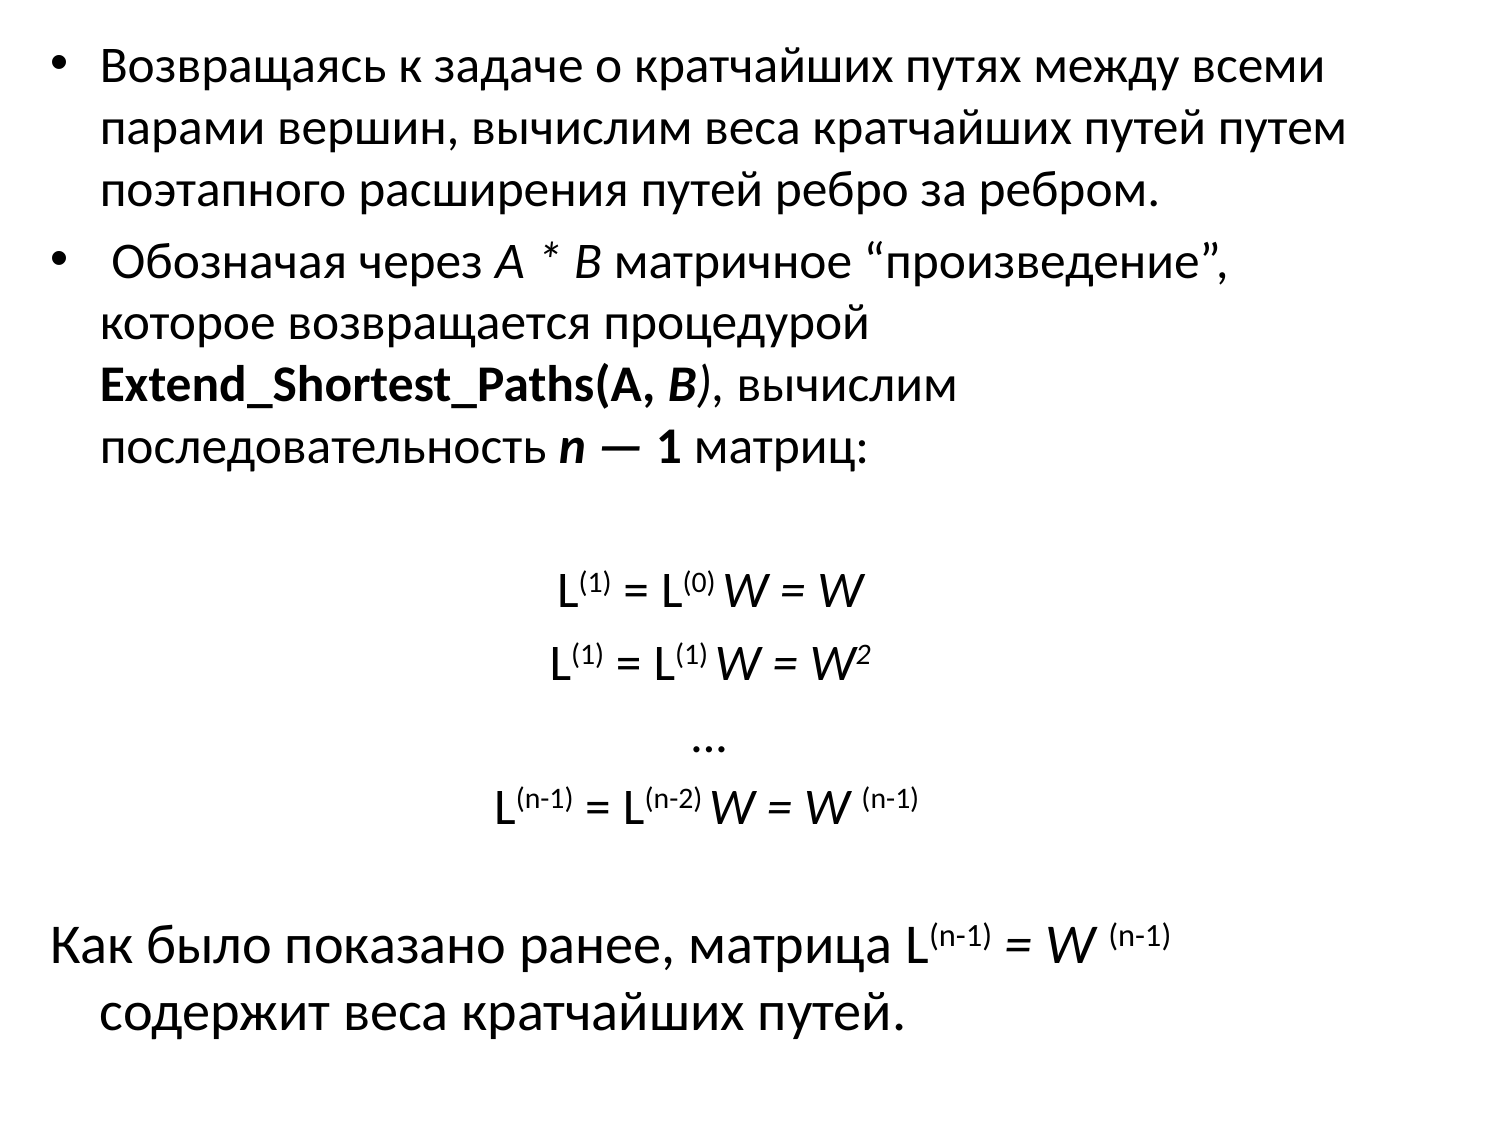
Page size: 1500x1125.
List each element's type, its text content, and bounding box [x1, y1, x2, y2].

list Возвращаясь к задаче о кратчайших путях между всеми парами вершин, вычислим веса кратчайших путей путем поэтапного расширения путей ребро за ребром. Обозначая через А * В матричное “произведение”, которое возвращается процедурой Еxtend_Shortest_Paths(A, В), вычислим последовательность n — 1 матриц: L(1) = L(0) W = W L(1) = L(1) W = W2 … L(n-1) = L(n-2) W = W (n-1) Как было показано ранее, матрица L(n-1) = W (n-1) содержит веса кратчайших путей. [35, 23, 1386, 1067]
